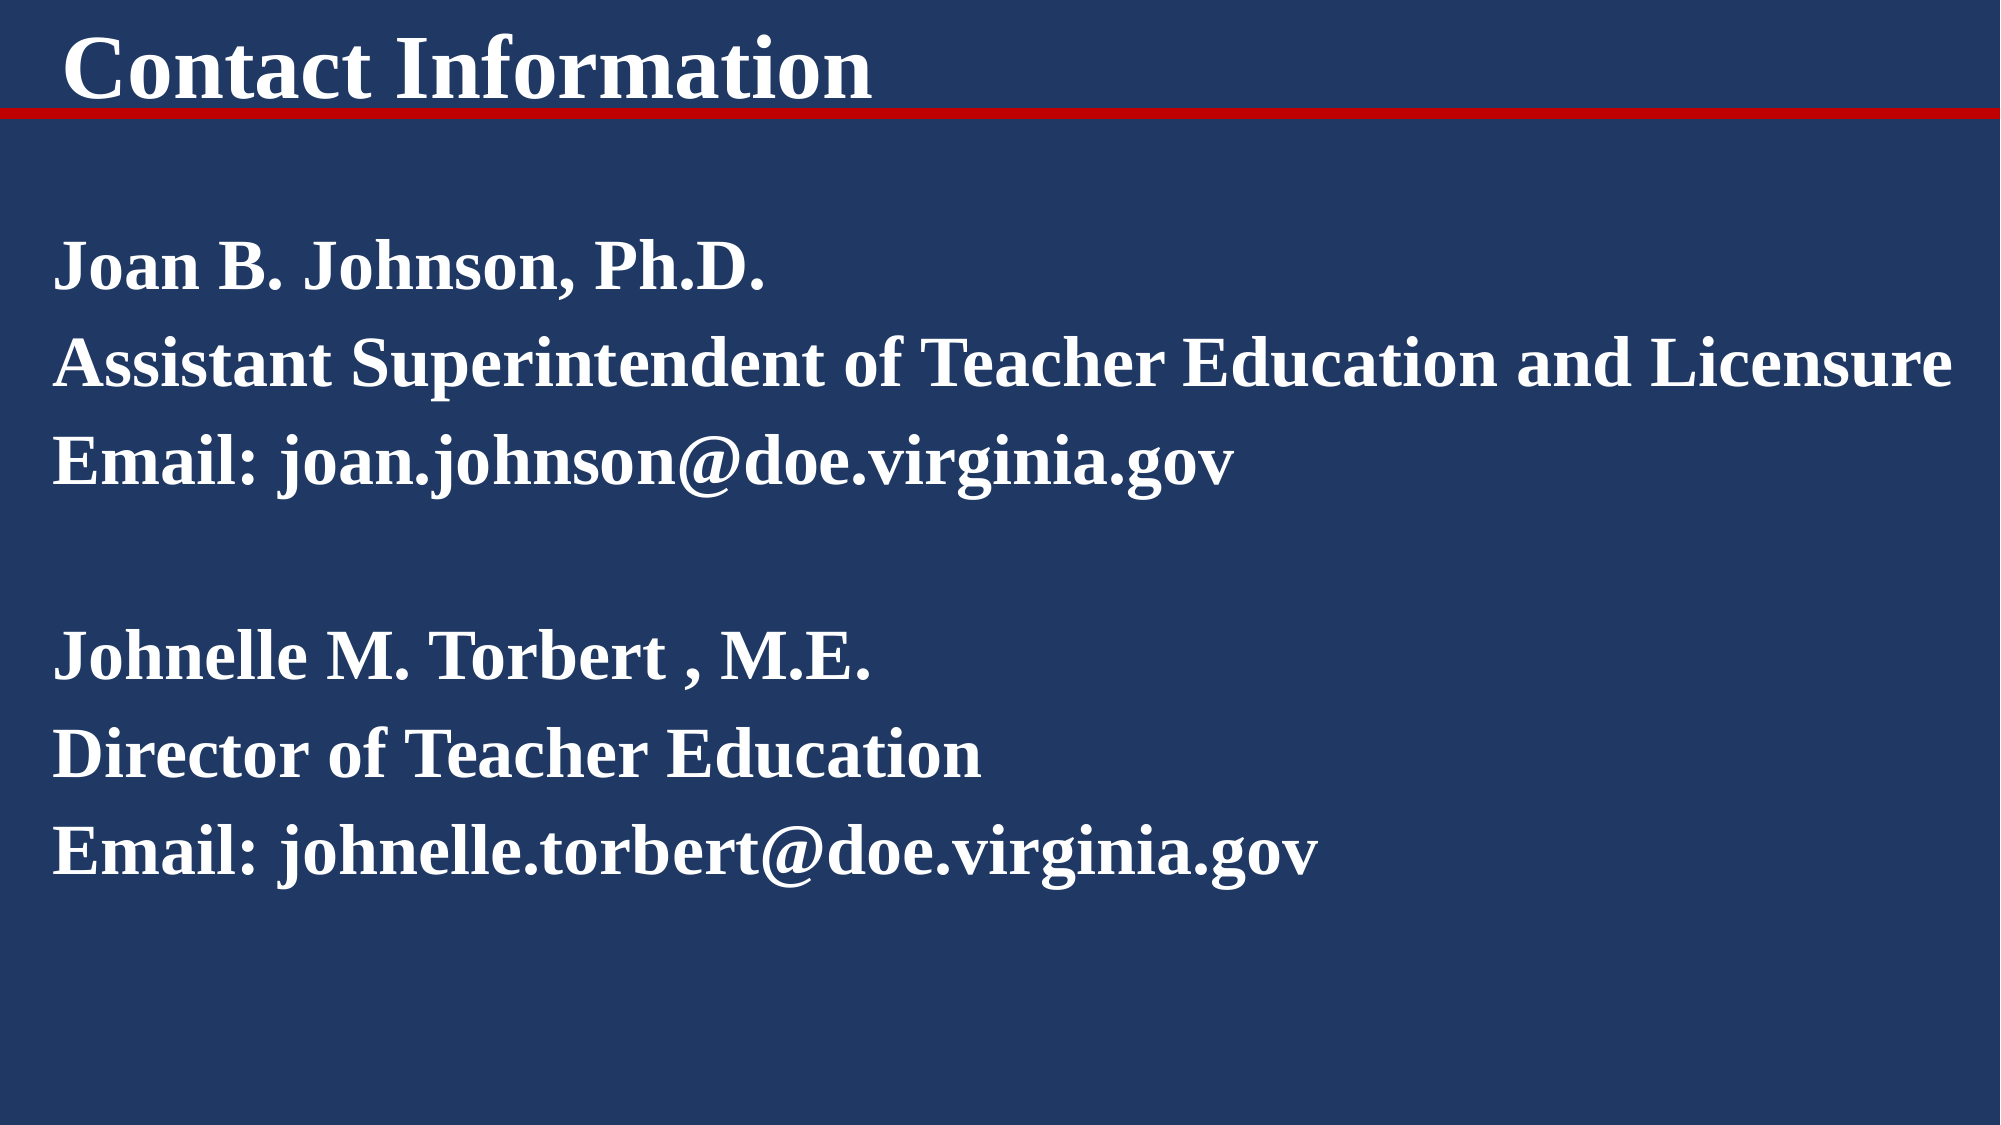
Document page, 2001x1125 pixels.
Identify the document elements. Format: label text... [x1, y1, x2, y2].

title Contact Information [46, 0, 1851, 108]
list Joan B. Johnson, Ph.D. Assistant Superintendent of Teacher Education and Licensure Email: joan.johnson@doe.virginia.gov Johnelle M. Torbert , M.E. Director of Teacher Education Email: johnelle.torbert@doe.virginia.gov [37, 125, 1984, 967]
